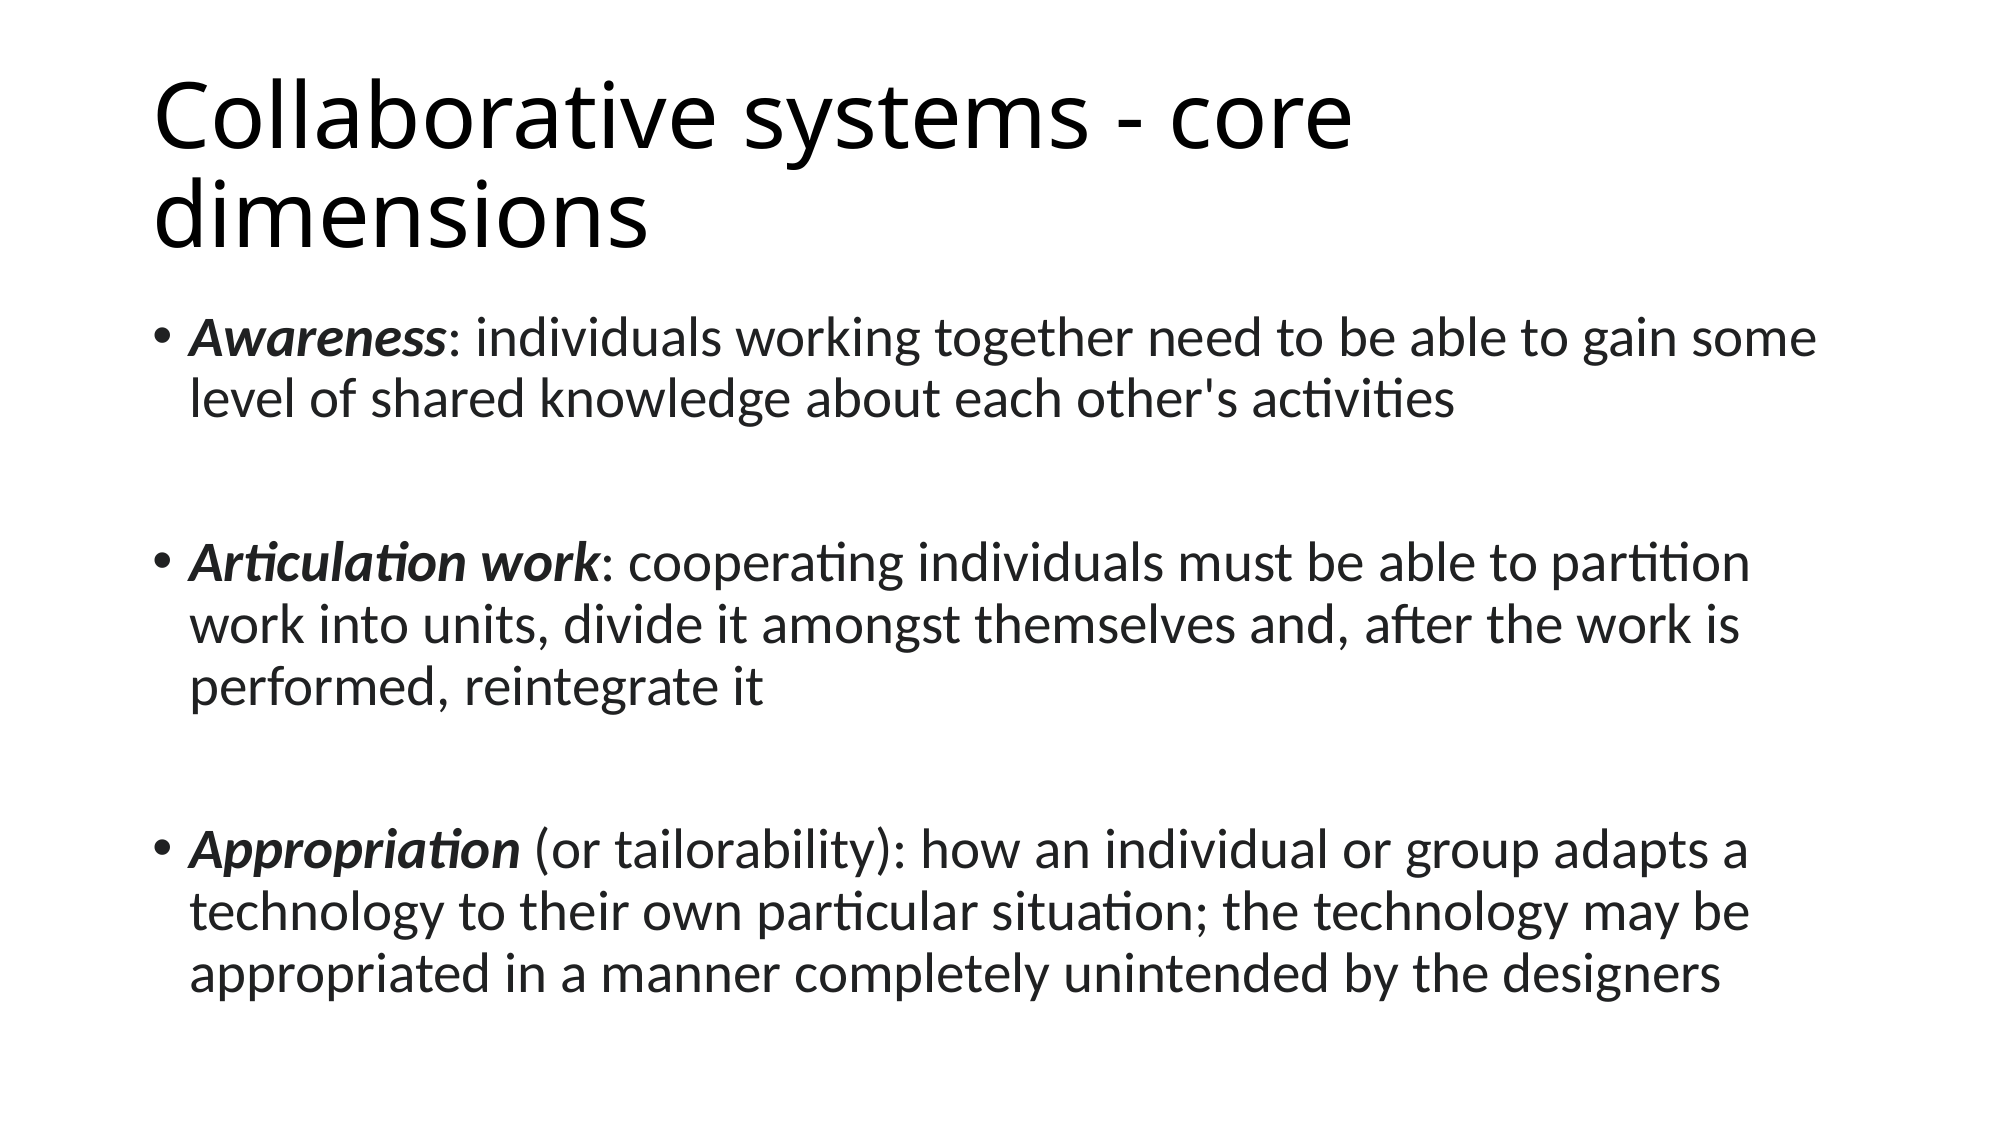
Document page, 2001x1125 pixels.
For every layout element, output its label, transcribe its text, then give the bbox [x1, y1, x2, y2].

title Collaborative systems - core dimensions [137, 59, 1863, 278]
list Awareness: individuals working together need to be able to gain some level of shared knowledge about each other's activities Articulation work: cooperating individuals must be able to partition work into units, divide it amongst themselves and, after the work is performed, reintegrate it Appropriation (or tailorability): how an individual or group adapts a technology to their own particular situation; the technology may be appropriated in a manner completely unintended by the designers [137, 299, 1863, 1014]
